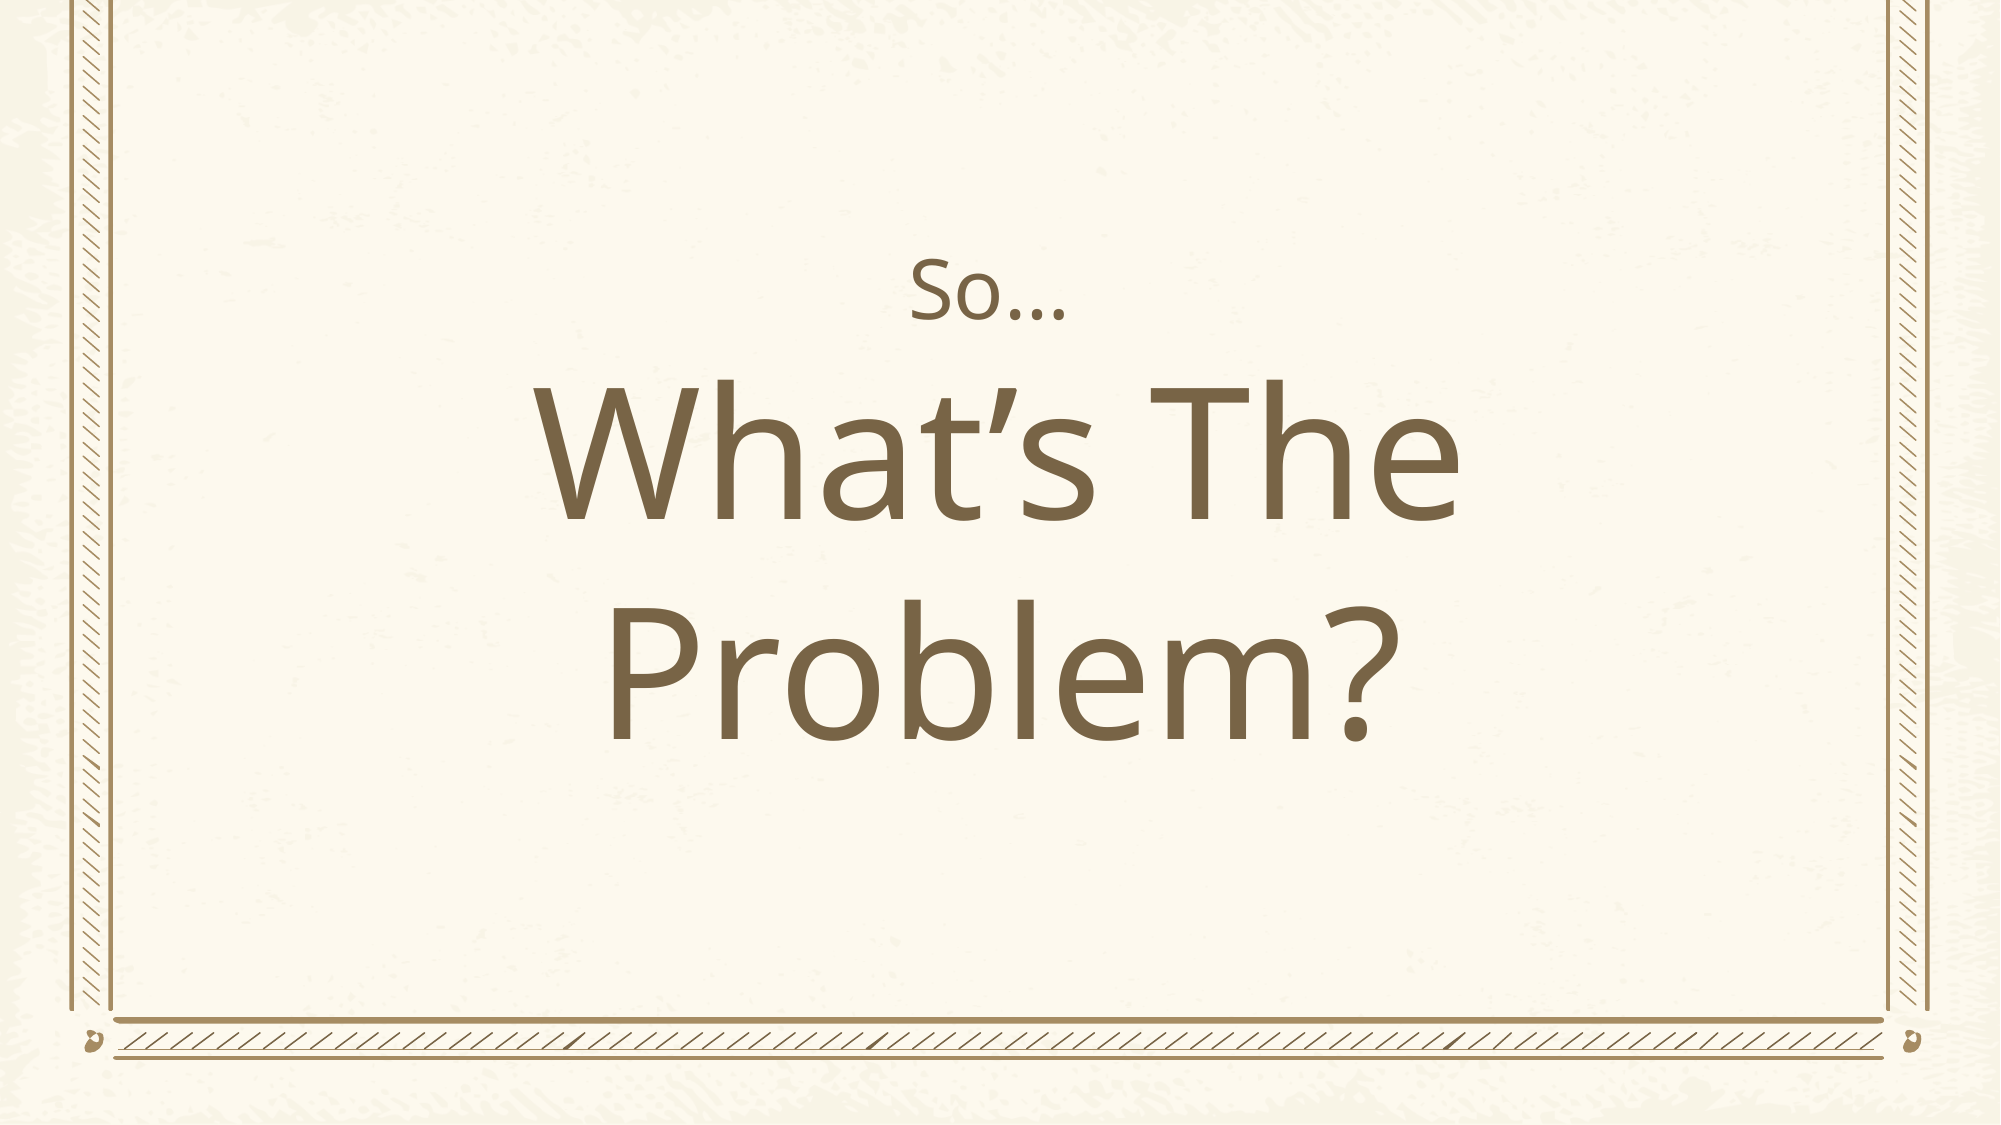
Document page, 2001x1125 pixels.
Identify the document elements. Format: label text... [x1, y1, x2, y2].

title So… What’s The Problem? [376, 290, 1624, 722]
